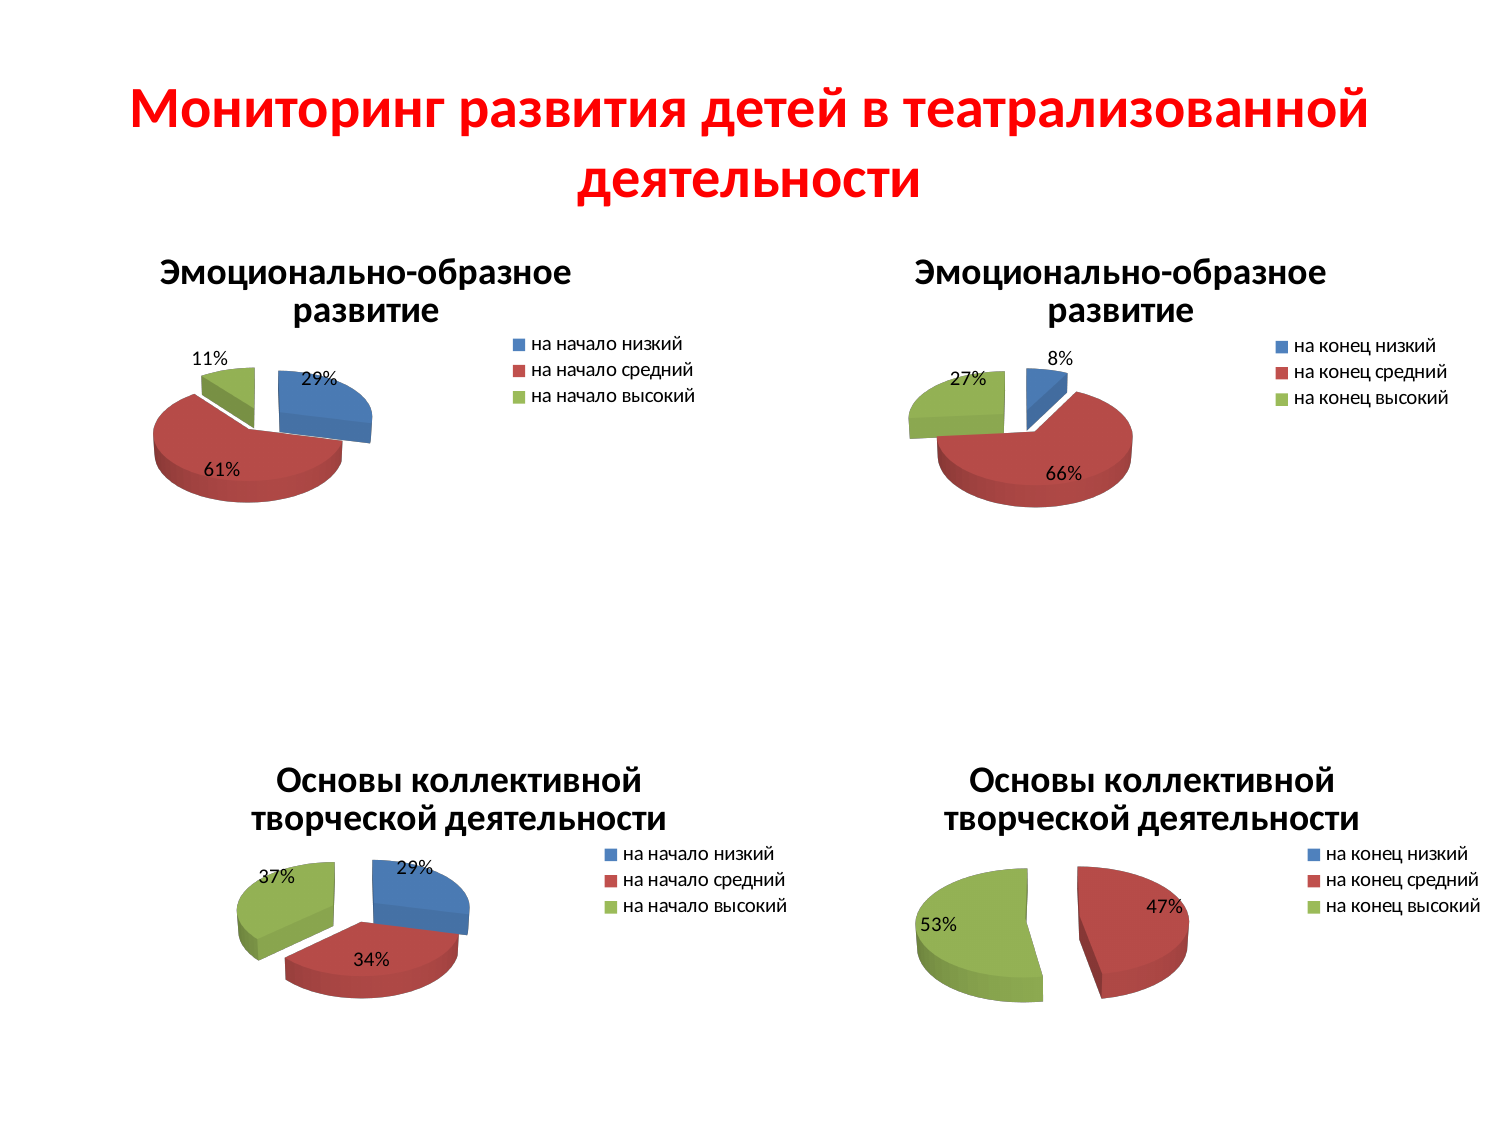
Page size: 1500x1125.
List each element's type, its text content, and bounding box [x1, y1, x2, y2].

chart [773, 231, 1469, 516]
chart [111, 739, 1500, 1024]
title Мониторинг развития детей в театрализованной деятельности [75, 45, 1425, 233]
chart [17, 231, 715, 511]
